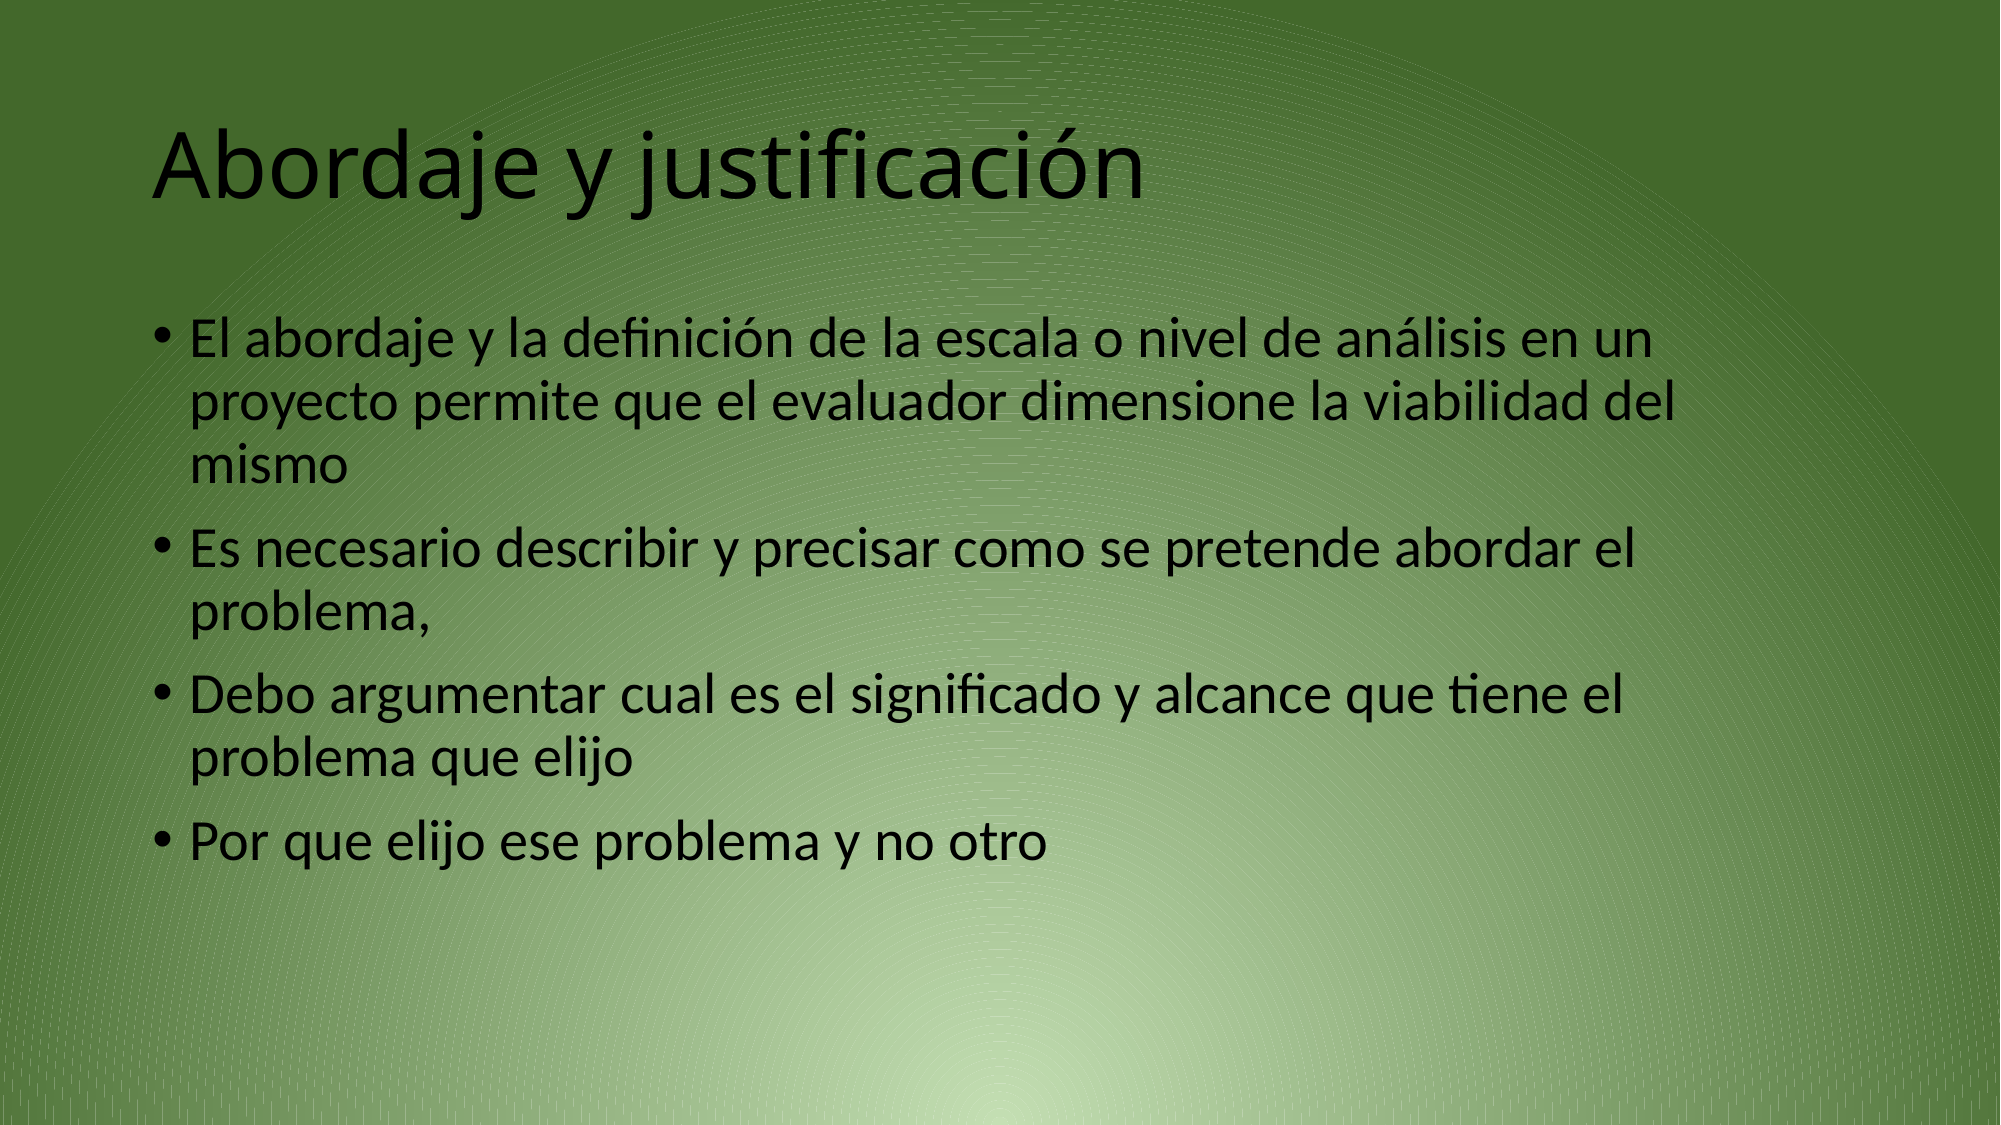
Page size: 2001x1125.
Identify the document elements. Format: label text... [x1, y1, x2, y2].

list El abordaje y la definición de la escala o nivel de análisis en un proyecto permite que el evaluador dimensione la viabilidad del mismo Es necesario describir y precisar como se pretende abordar el problema, Debo argumentar cual es el significado y alcance que tiene el problema que elijo Por que elijo ese problema y no otro [137, 299, 1863, 1014]
title Abordaje y justificación [137, 59, 1863, 278]
